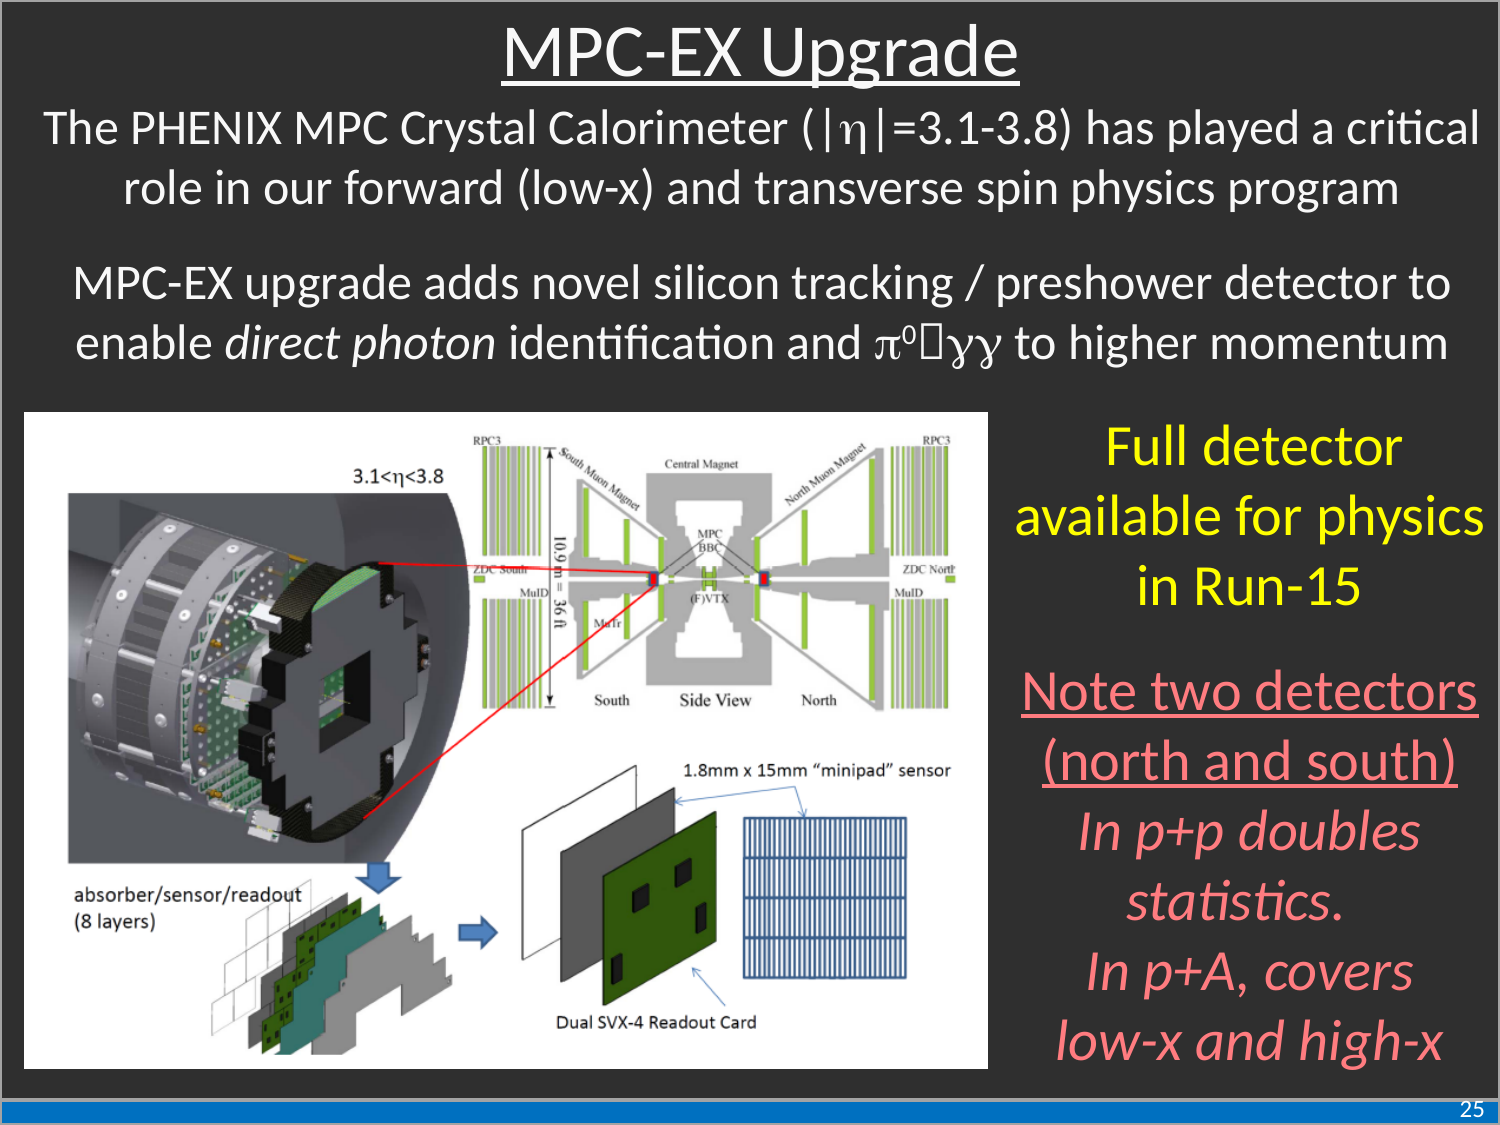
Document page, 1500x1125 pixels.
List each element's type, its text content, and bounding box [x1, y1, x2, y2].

picture [24, 412, 988, 1070]
text_box The PHENIX MPC Crystal Calorimeter (|h|=3.1-3.8) has played a critical role in our forward (low-x) and transverse spin physics program MPC-EX upgrade adds novel silicon tracking / preshower detector to enable direct photon identification and p0gg to higher momentum [12, 87, 1500, 378]
slide_number 25 [1149, 1080, 1500, 1125]
text_box Full detector available for physics in Run-15 Note two detectors (north and south) In p+p doubles statistics. In p+A, covers low-x and high-x [987, 399, 1500, 1080]
text_box MPC-EX Upgrade [486, 0, 1035, 87]
